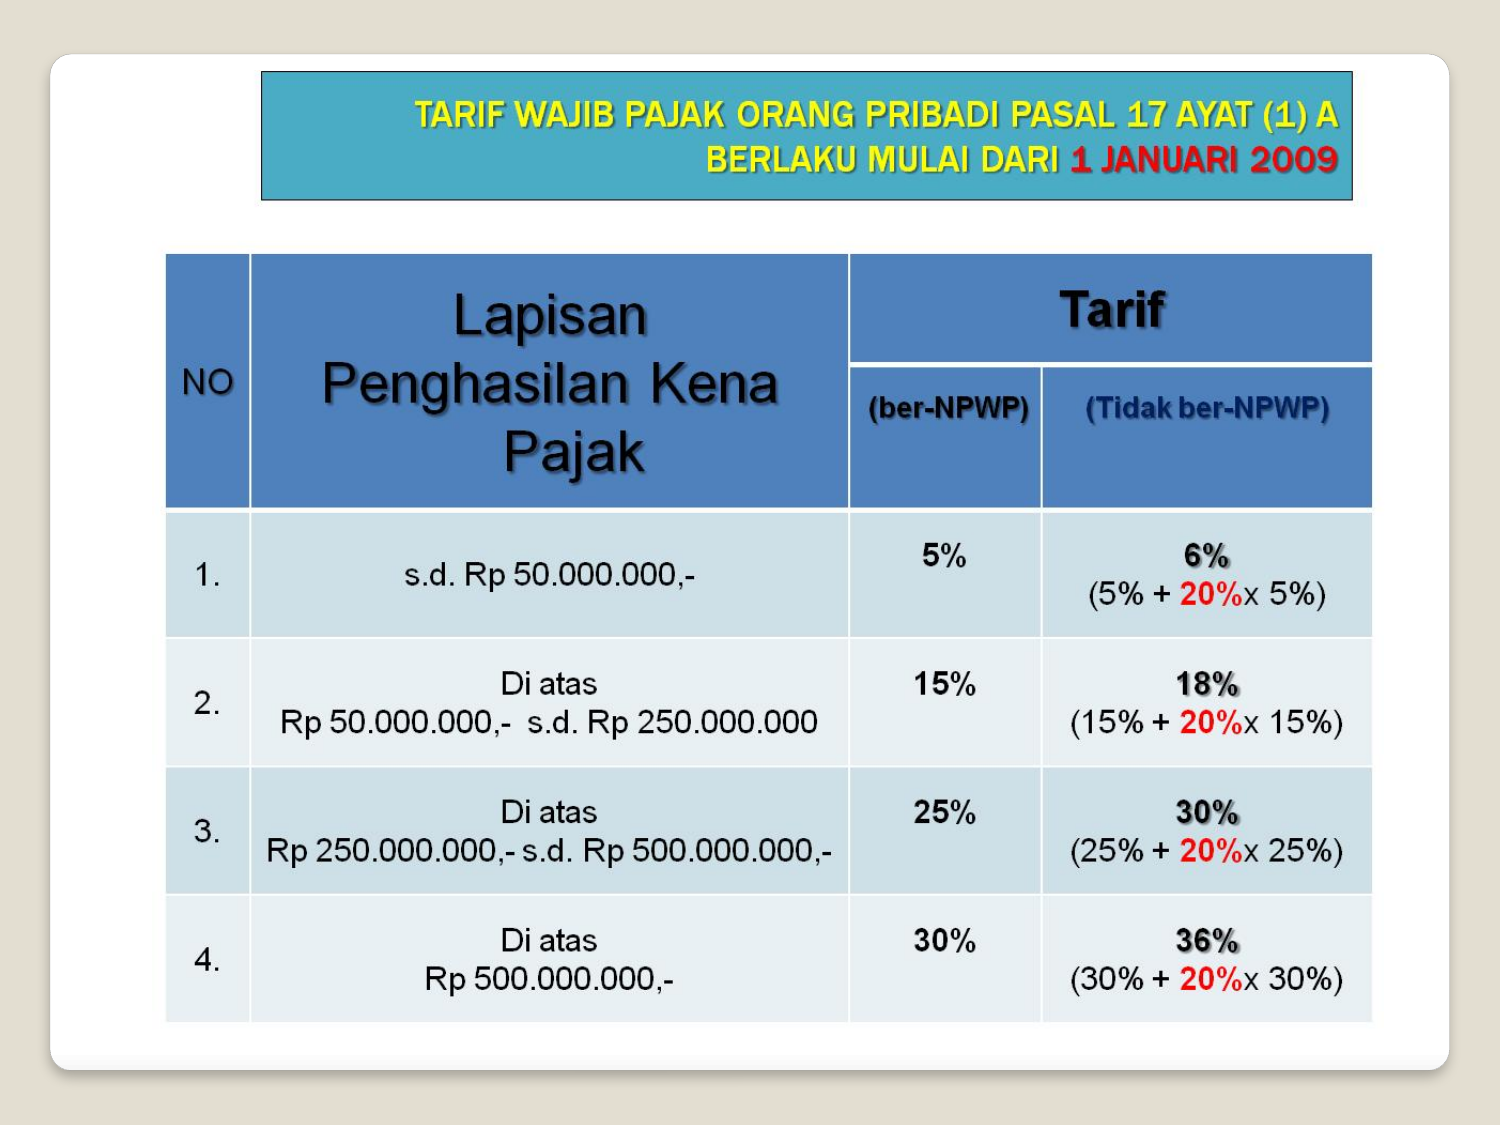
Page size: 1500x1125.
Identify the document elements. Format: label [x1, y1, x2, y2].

picture [152, 70, 1387, 1036]
